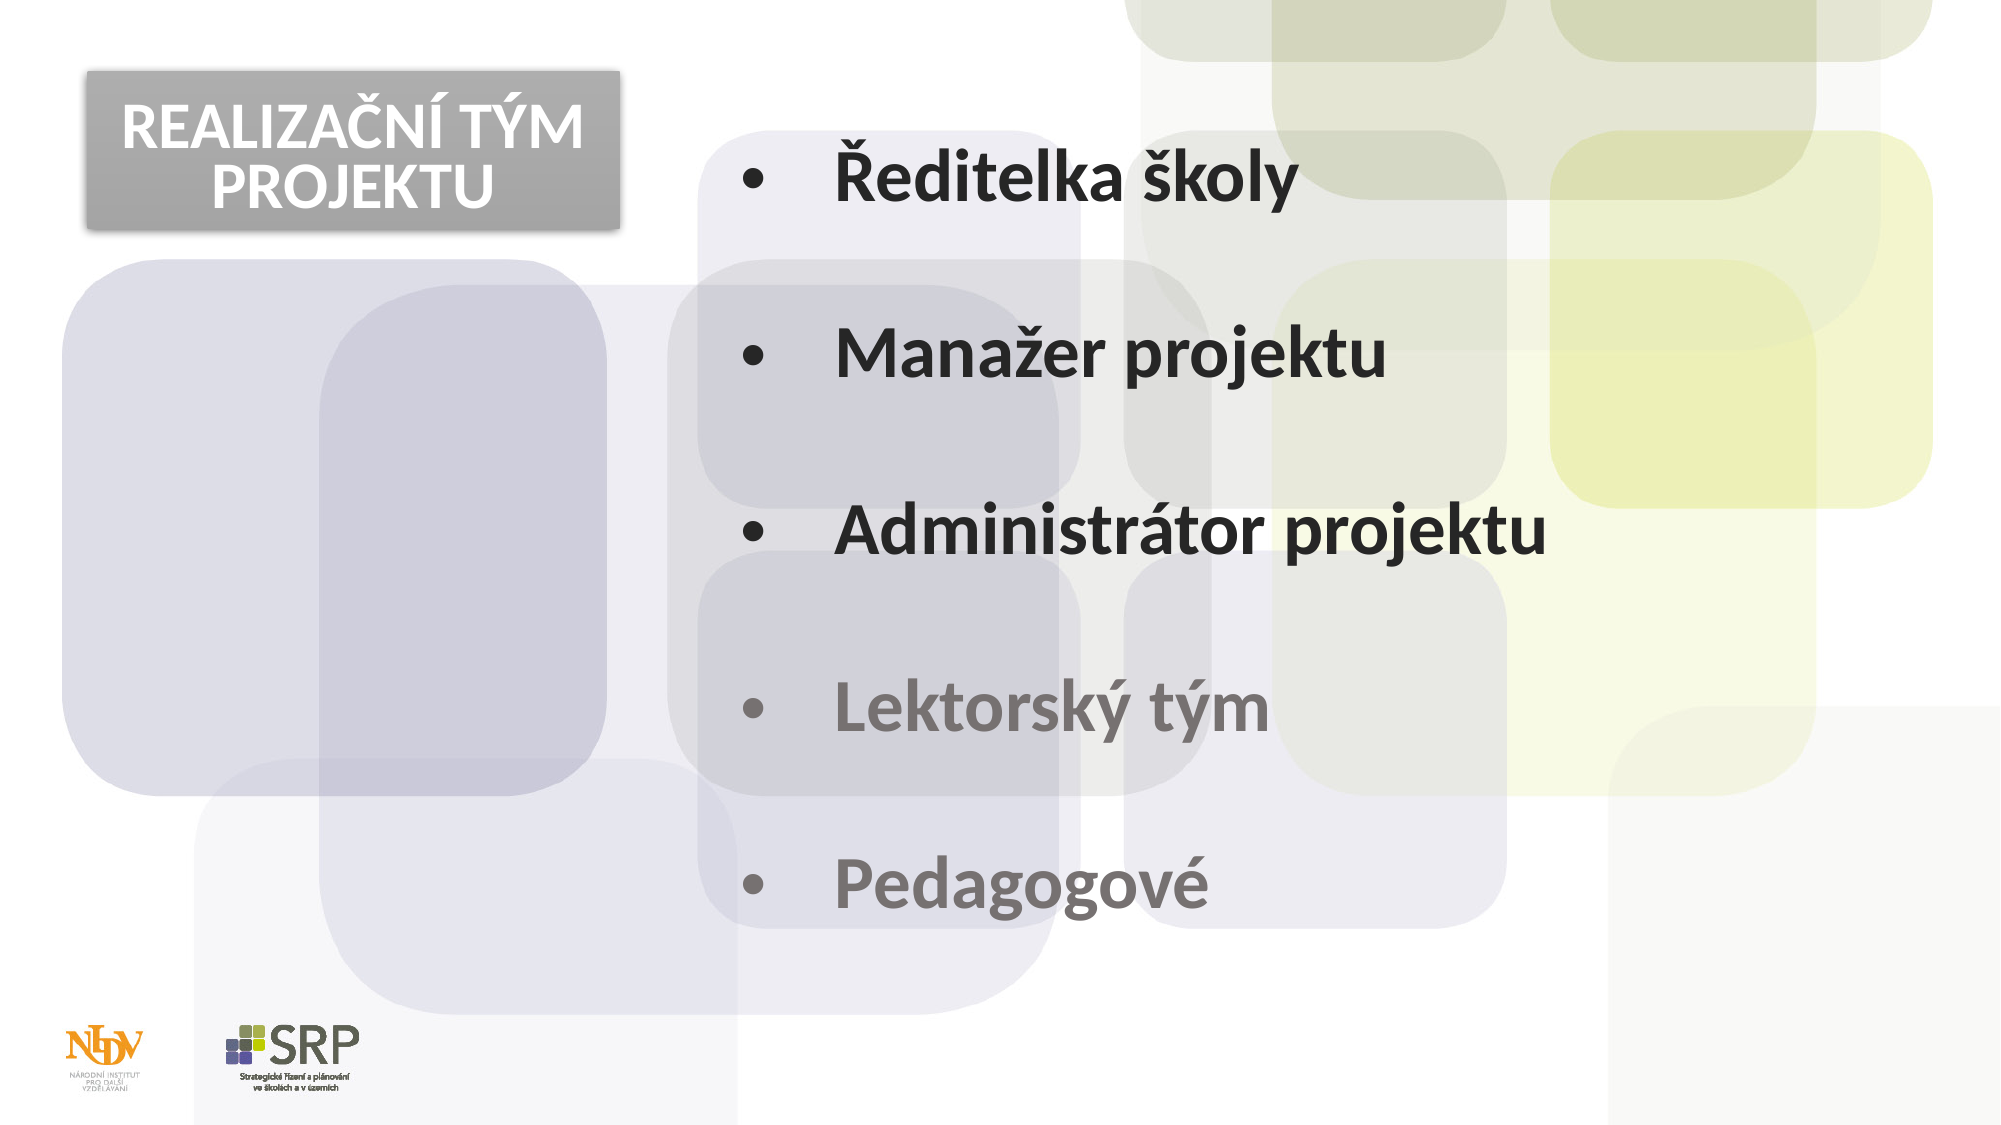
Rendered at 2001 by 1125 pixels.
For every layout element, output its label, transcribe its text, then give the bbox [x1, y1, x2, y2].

title REALIZAČNÍ TÝM PROJEKTU [87, 71, 620, 229]
list Ředitelka školy Manažer projektu Administrátor projektu Lektorský tým Pedagogové [725, 139, 1794, 987]
picture [0, 0, 2001, 1125]
